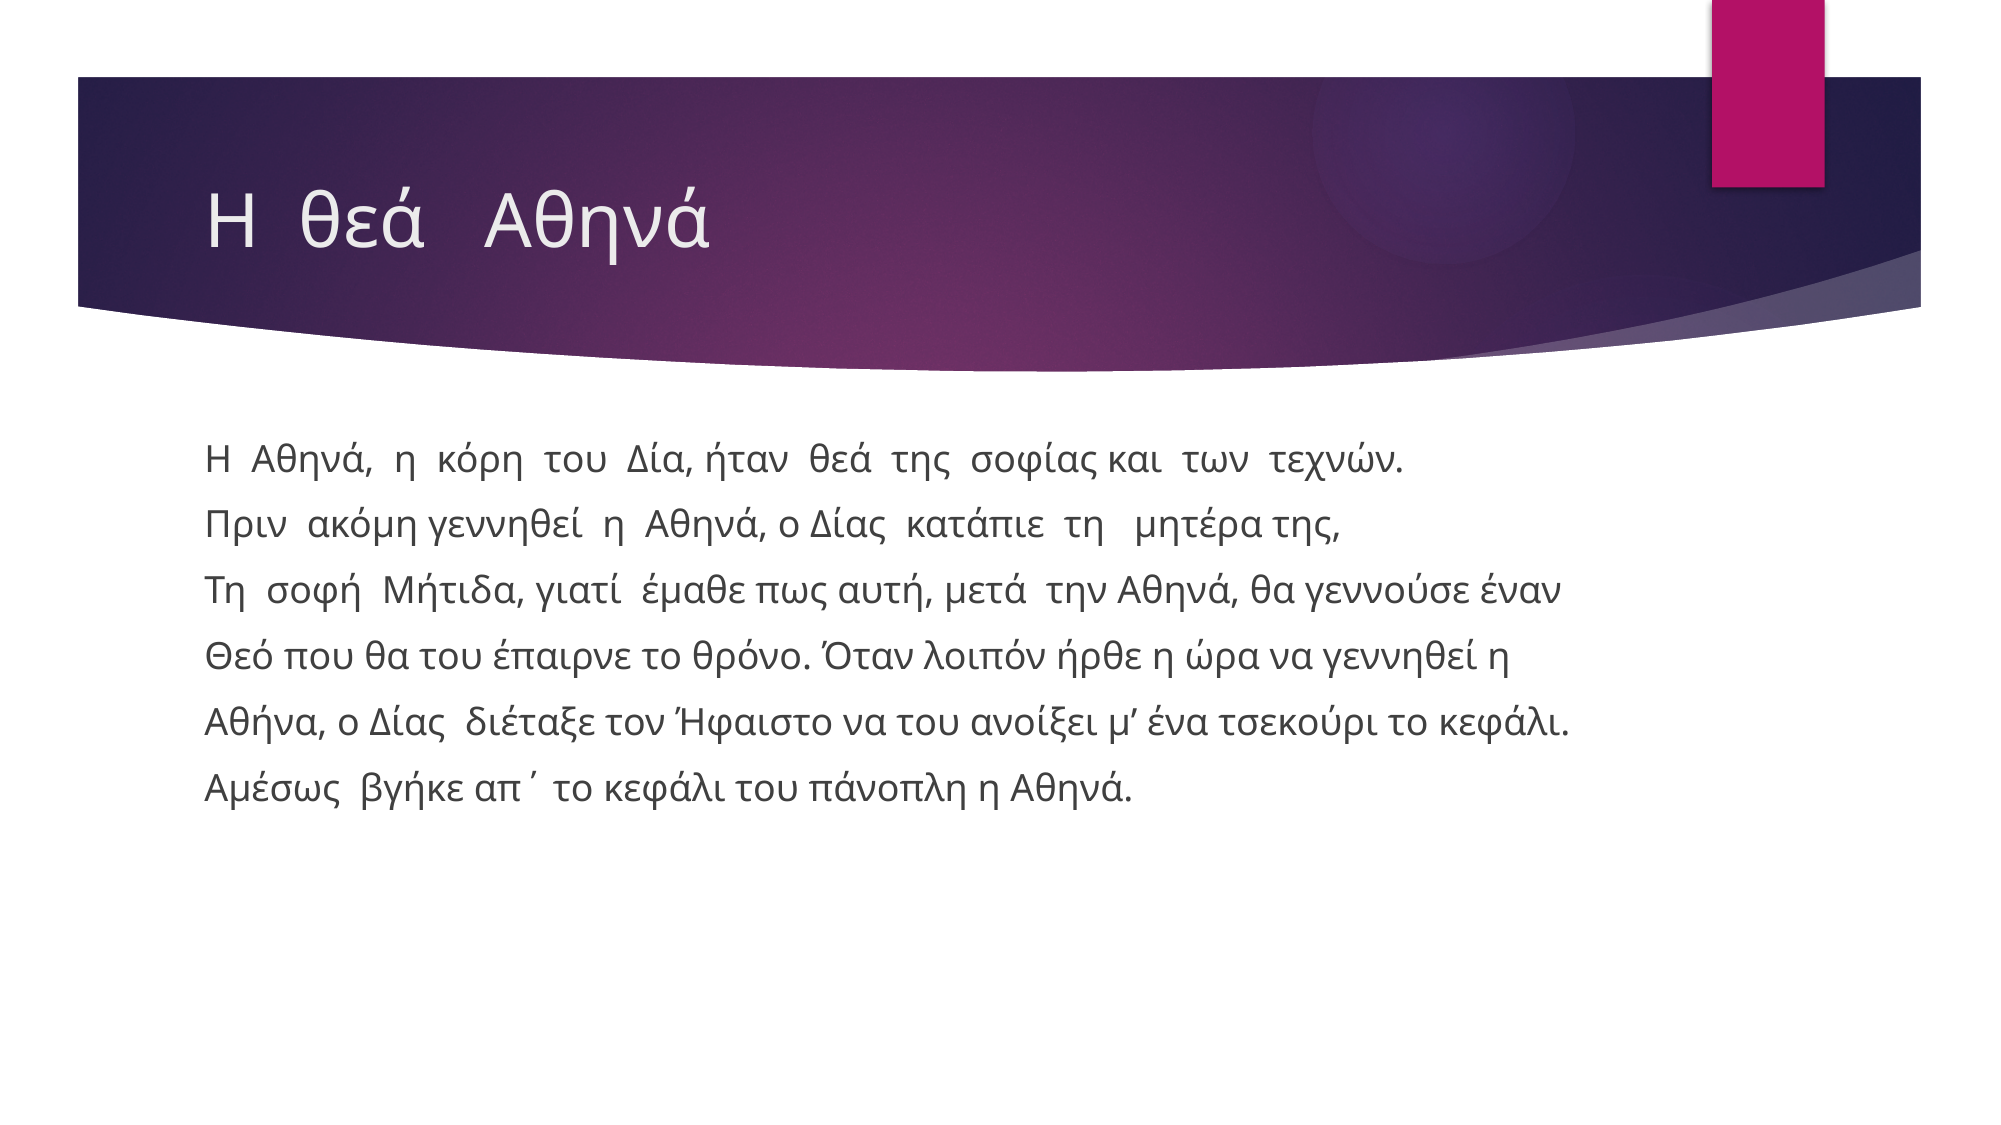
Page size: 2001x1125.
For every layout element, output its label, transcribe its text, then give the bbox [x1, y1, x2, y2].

title Η θεά Αθηνά [189, 159, 1627, 276]
list Η Αθηνά, η κόρη του Δία, ήταν θεά της σοφίας και των τεχνών. Πριν ακόμη γεννηθεί η Αθηνά, ο Δίας κατάπιε τη μητέρα της, Τη σοφή Μήτιδα, γιατί έμαθε πως αυτή, μετά την Αθηνά, θα γεννούσε έναν Θεό που θα του έπαιρνε το θρόνο. Όταν λοιπόν ήρθε η ώρα να γεννηθεί η Αθήνα, ο Δίας διέταξε τον Ήφαιστο να του ανοίξει μ’ ένα τσεκούρι το κεφάλι. Αμέσως βγήκε απ΄ το κεφάλι του πάνοπλη η Αθηνά. [189, 427, 1638, 988]
